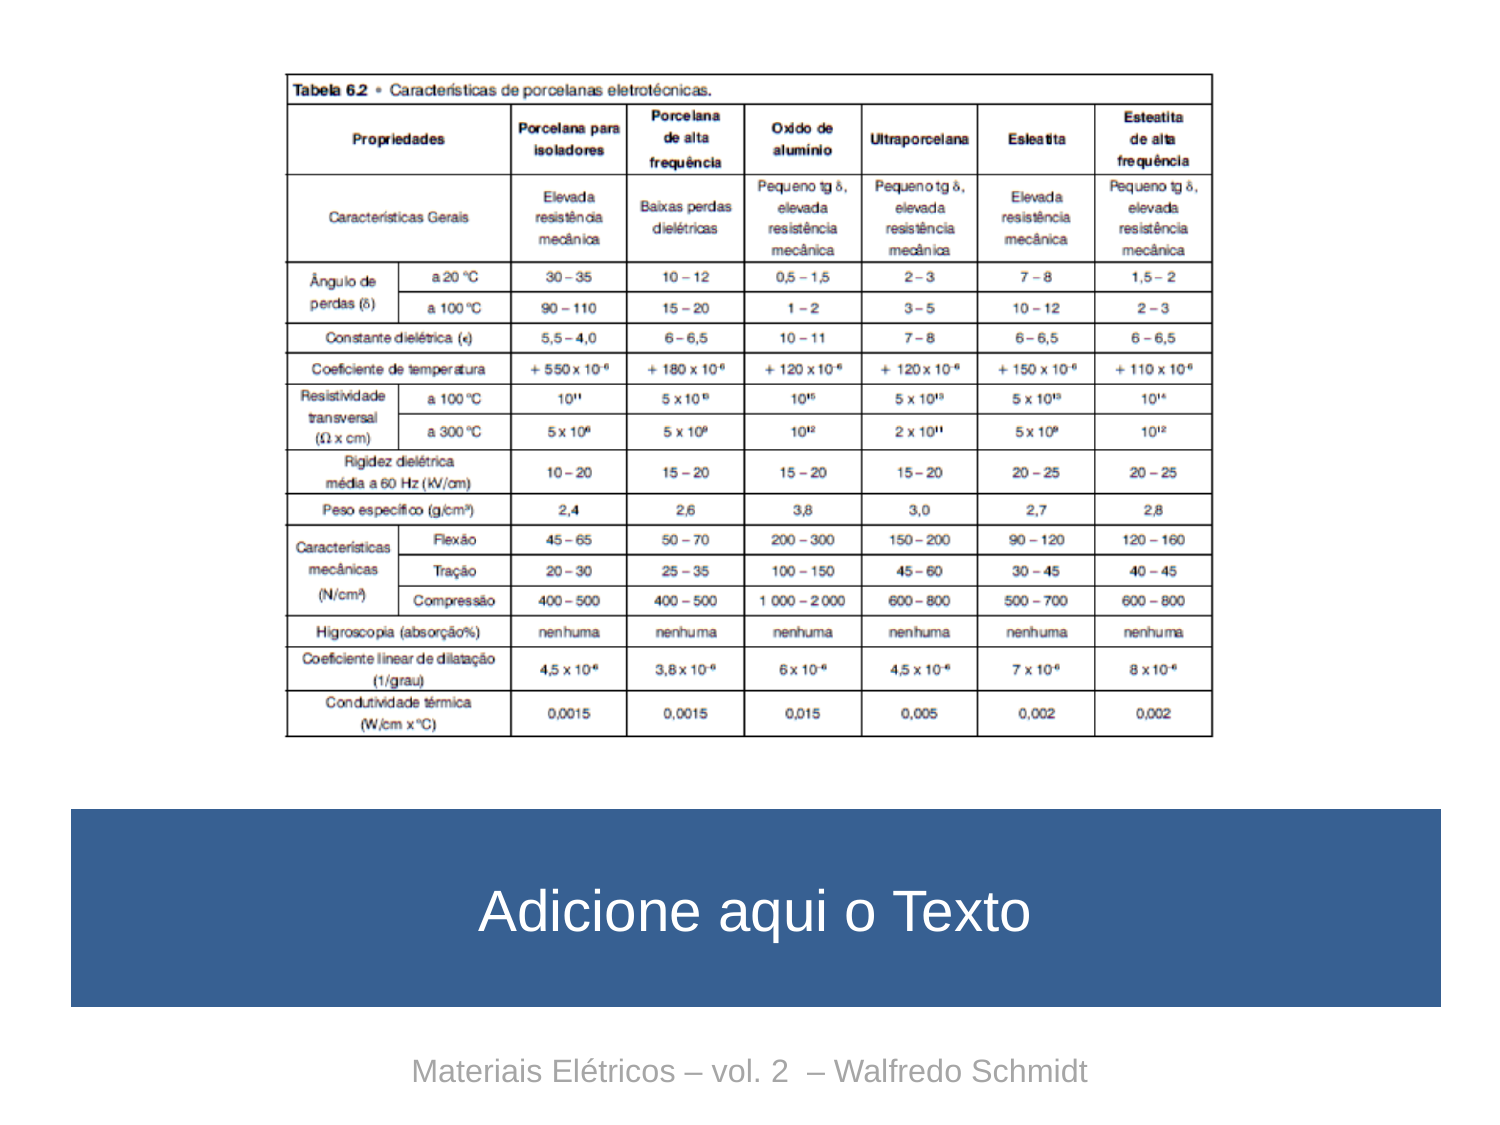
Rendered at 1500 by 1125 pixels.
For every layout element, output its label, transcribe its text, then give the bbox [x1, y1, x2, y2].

text_box Adicione aqui o Texto [70, 808, 1442, 1008]
footer Materiais Elétricos – vol. 2 – Walfredo Schmidt [0, 1042, 1500, 1103]
picture [280, 0, 1223, 875]
